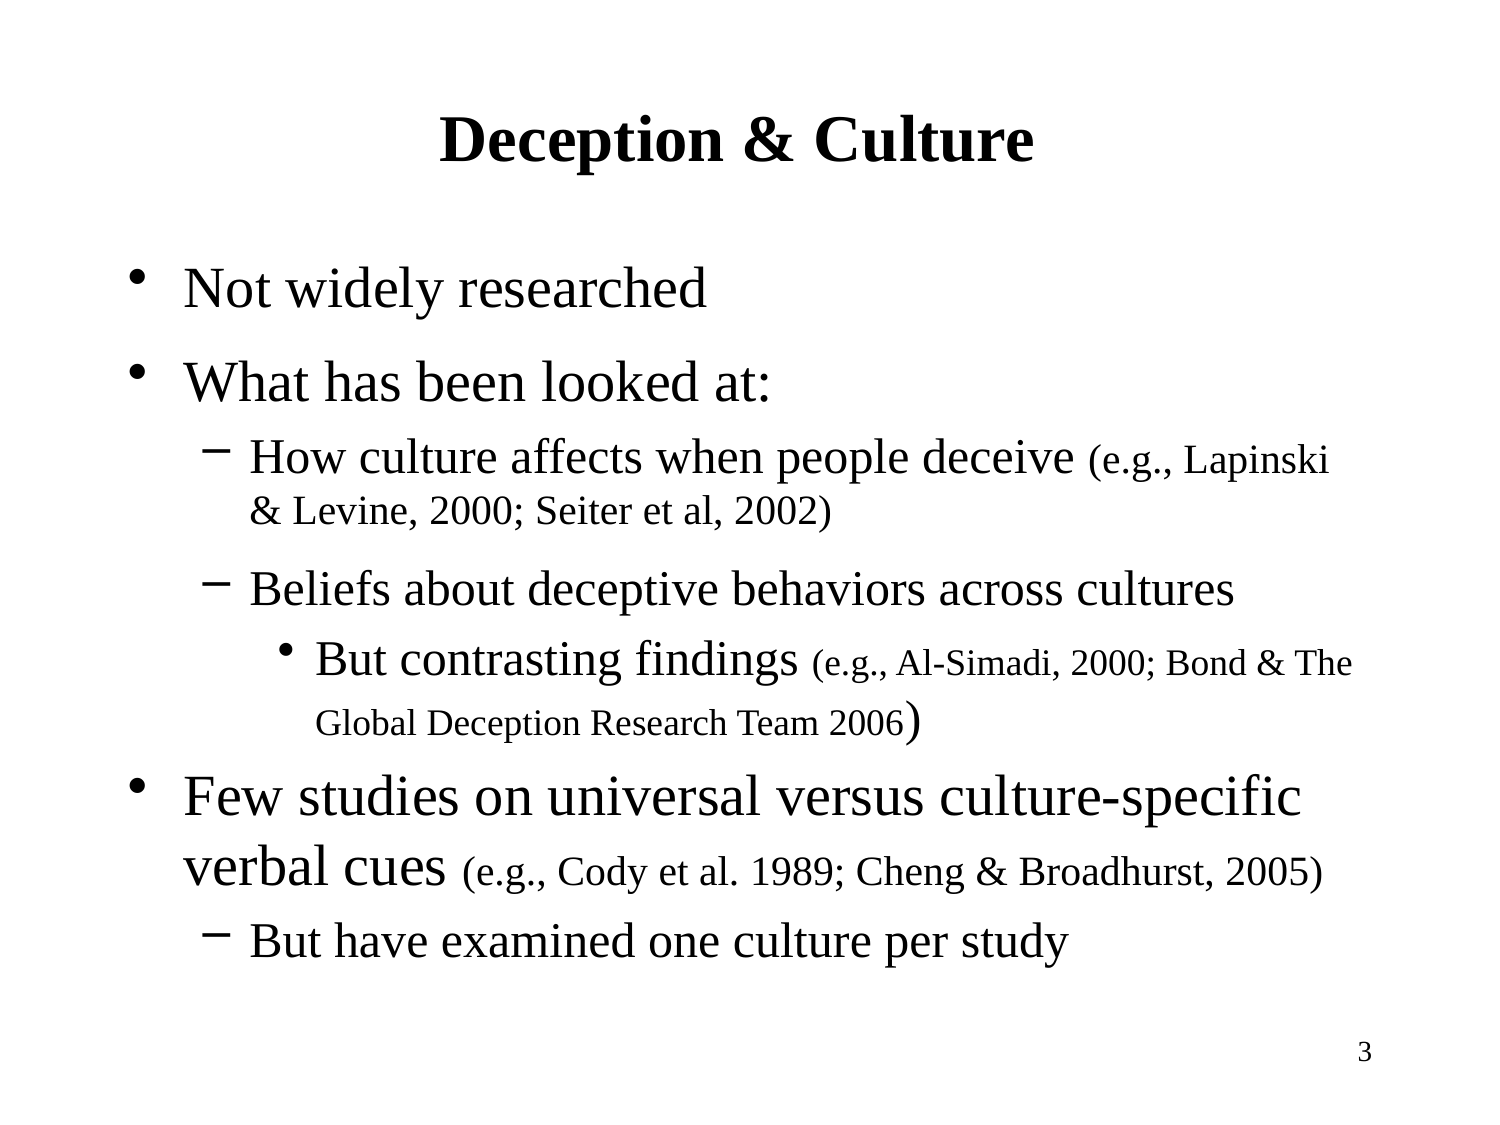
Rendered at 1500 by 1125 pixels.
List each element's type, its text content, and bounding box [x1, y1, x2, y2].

slide_number 3 [1074, 1024, 1388, 1101]
list Not widely researched What has been looked at: How culture affects when people deceive (e.g., Lapinski & Levine, 2000; Seiter et al, 2002) Beliefs about deceptive behaviors across cultures But contrasting findings (e.g., Al-Simadi, 2000; Bond & The Global Deception Research Team 2006) Few studies on universal versus culture-specific verbal cues (e.g., Cody et al. 1989; Cheng & Broadhurst, 2005) But have examined one culture per study [112, 241, 1388, 1000]
title Deception & Culture [99, 58, 1375, 211]
